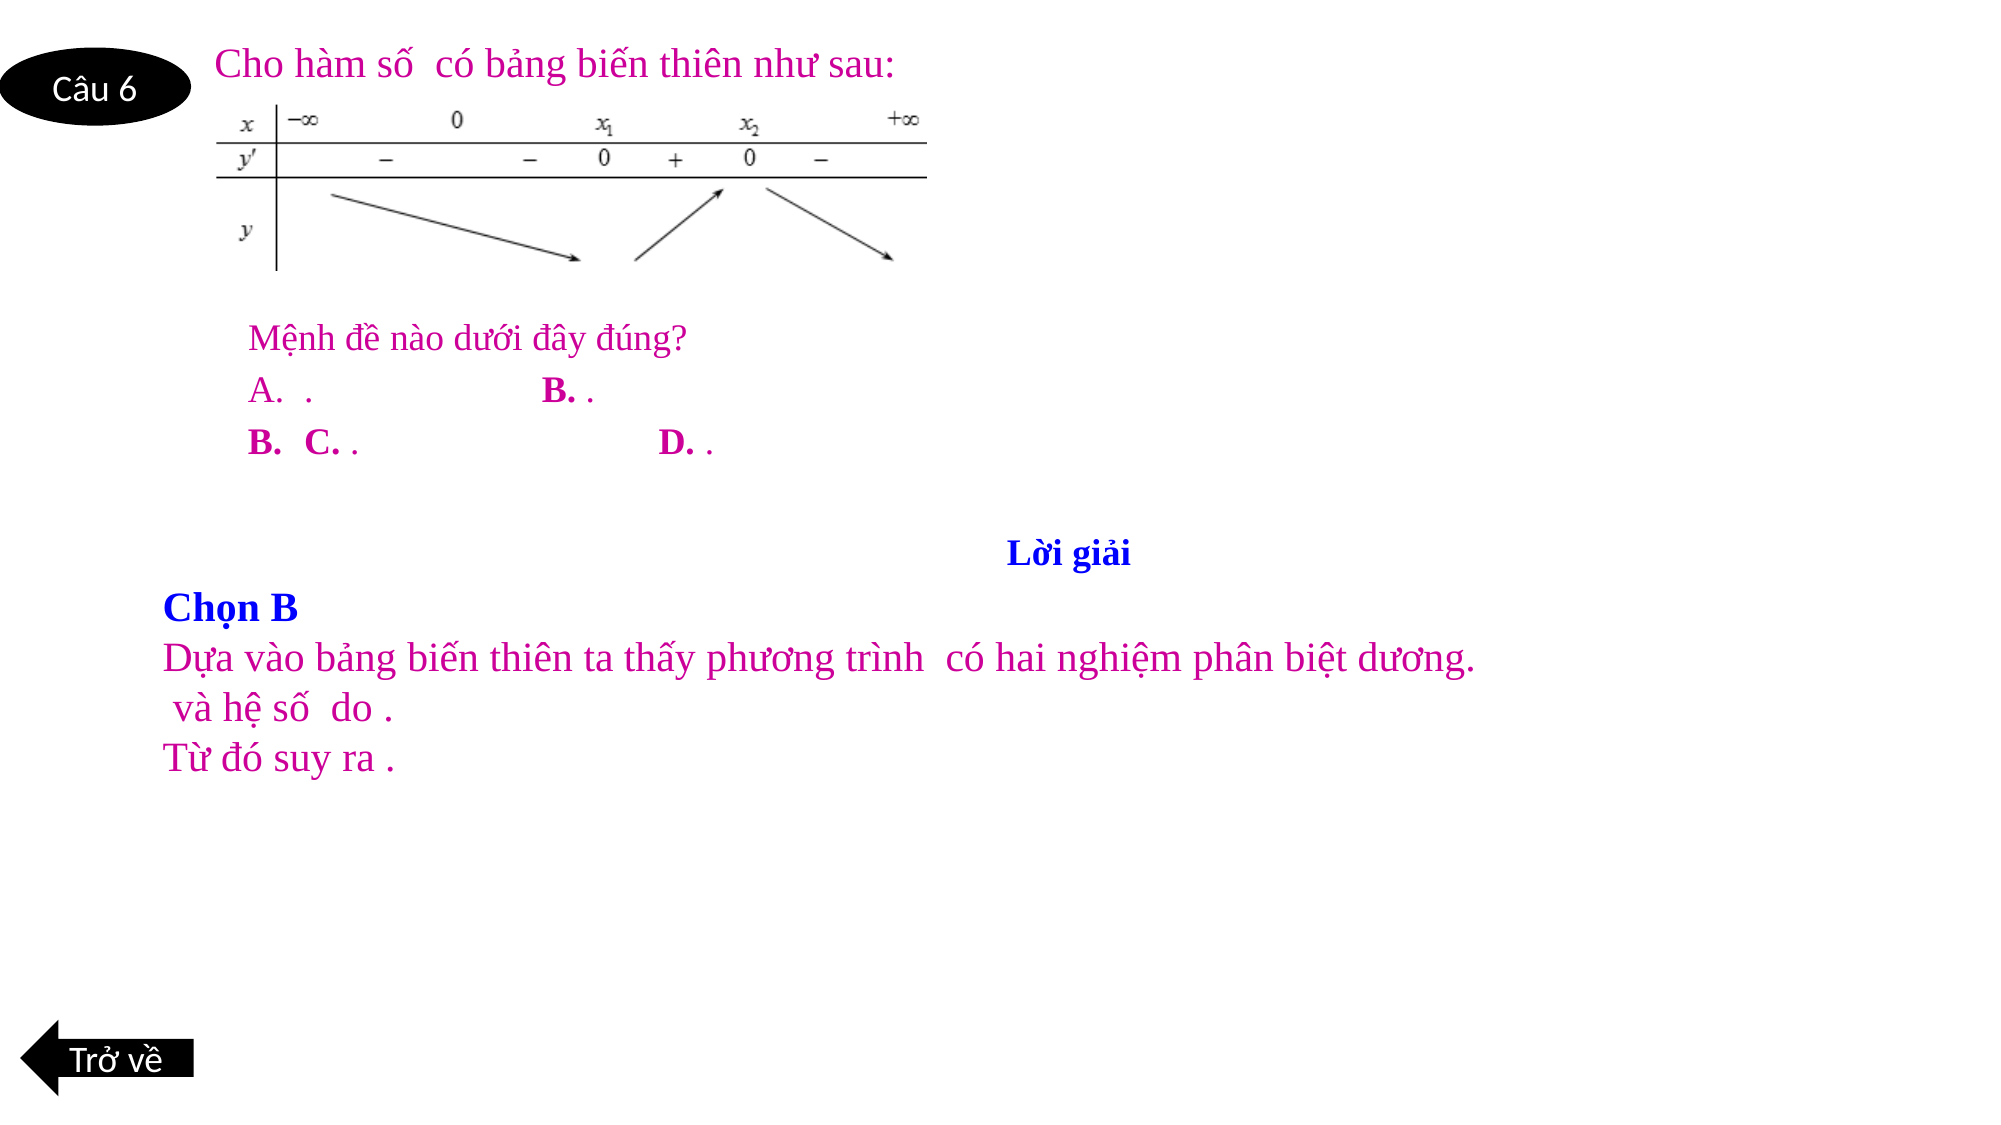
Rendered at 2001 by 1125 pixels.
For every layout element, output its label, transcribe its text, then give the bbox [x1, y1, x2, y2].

text_box Câu 6 [0, 47, 192, 126]
picture [215, 94, 927, 271]
text_box Trở về [20, 1019, 194, 1097]
